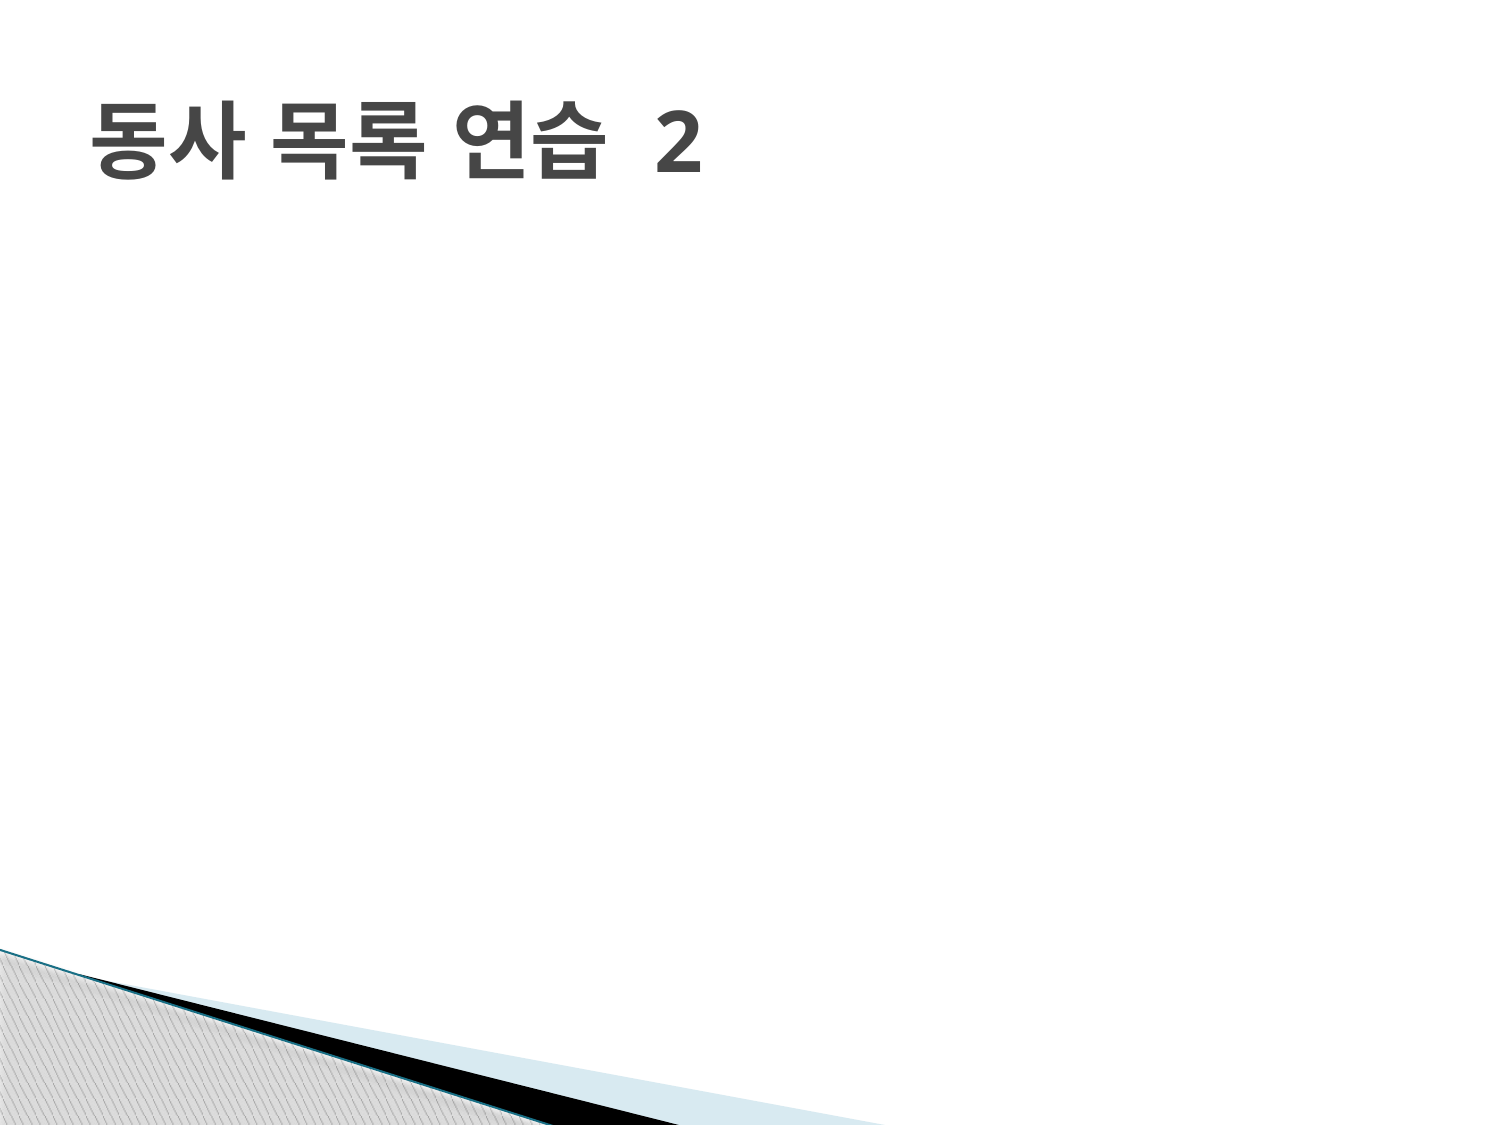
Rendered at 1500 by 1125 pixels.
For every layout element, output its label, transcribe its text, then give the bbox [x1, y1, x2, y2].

title 동사 목록 연습 2 [75, 45, 1425, 233]
